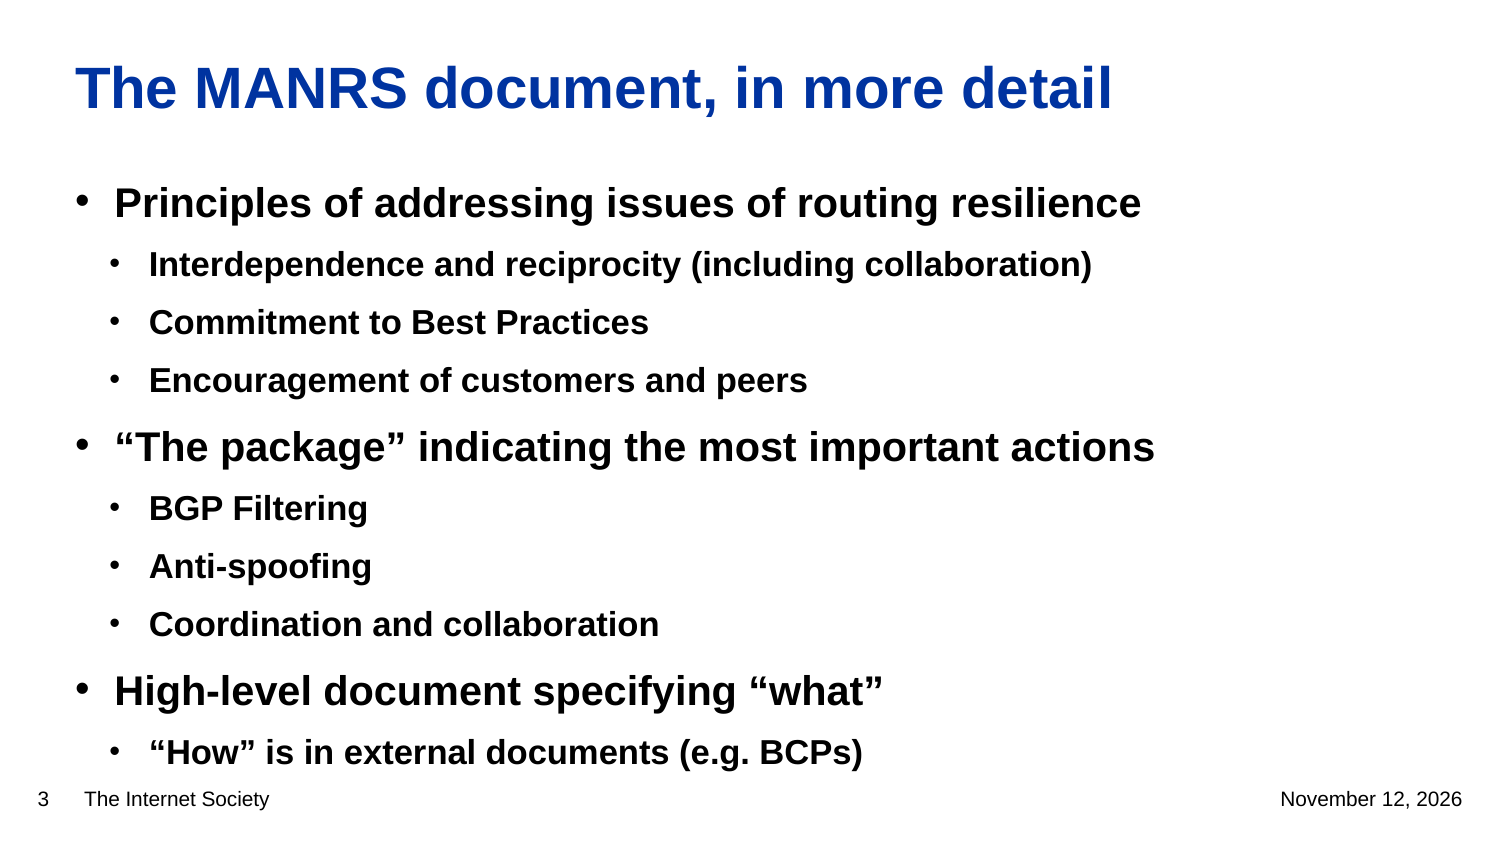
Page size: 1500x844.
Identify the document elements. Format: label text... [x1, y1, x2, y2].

list Principles of addressing issues of routing resilience Interdependence and reciprocity (including collaboration) Commitment to Best Practices Encouragement of customers and peers “The package” indicating the most important actions BGP Filtering Anti-spoofing Coordination and collaboration High-level document specifying “what” “How” is in external documents (e.g. BCPs) [37, 140, 1500, 791]
slide_number 3 [0, 790, 102, 844]
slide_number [1200, 790, 1500, 844]
title The MANRS document, in more detail [37, 27, 1463, 140]
